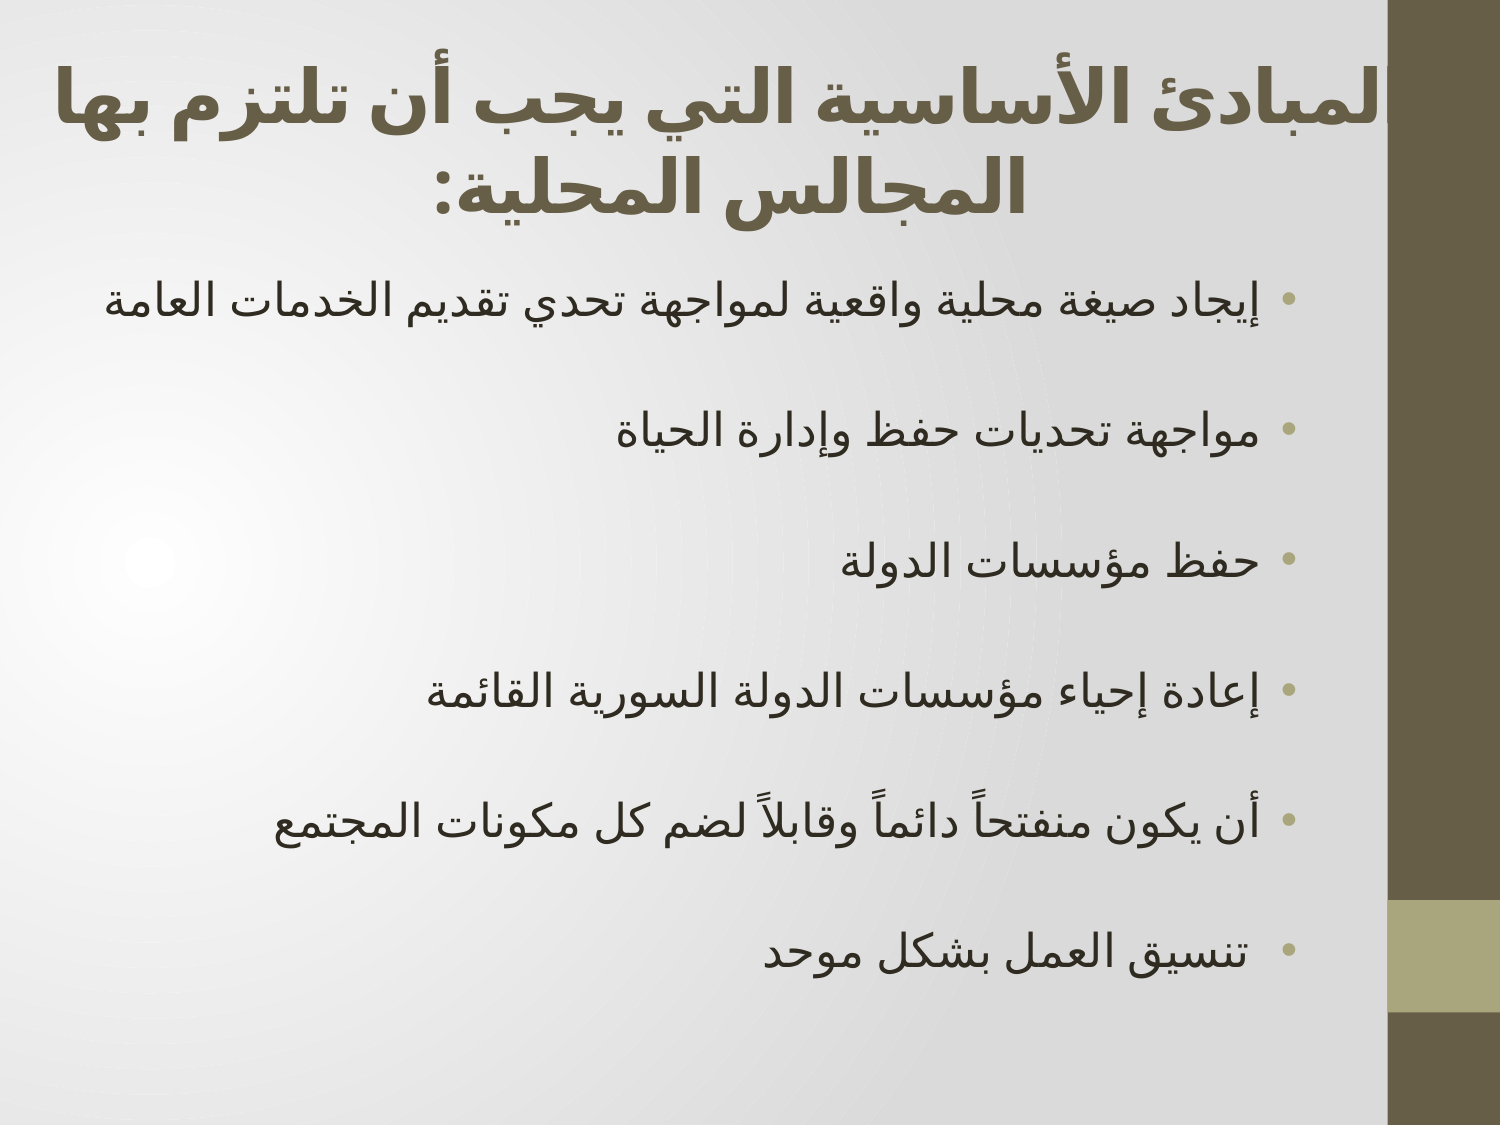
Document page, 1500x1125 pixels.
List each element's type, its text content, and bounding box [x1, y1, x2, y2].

title المبادئ الأساسية التي يجب أن تلتزم بها المجالس المحلية: [0, 45, 1463, 233]
list إيجاد صيغة محلية واقعية لمواجهة تحدي تقديم الخدمات العامة مواجهة تحديات حفظ وإدارة الحياة حفظ مؤسسات الدولة إعادة إحياء مؤسسات الدولة السورية القائمة أن يكون منفتحاً دائماً وقابلاً لضم كل مكونات المجتمع تنسيق العمل بشكل موحد [75, 262, 1325, 1050]
